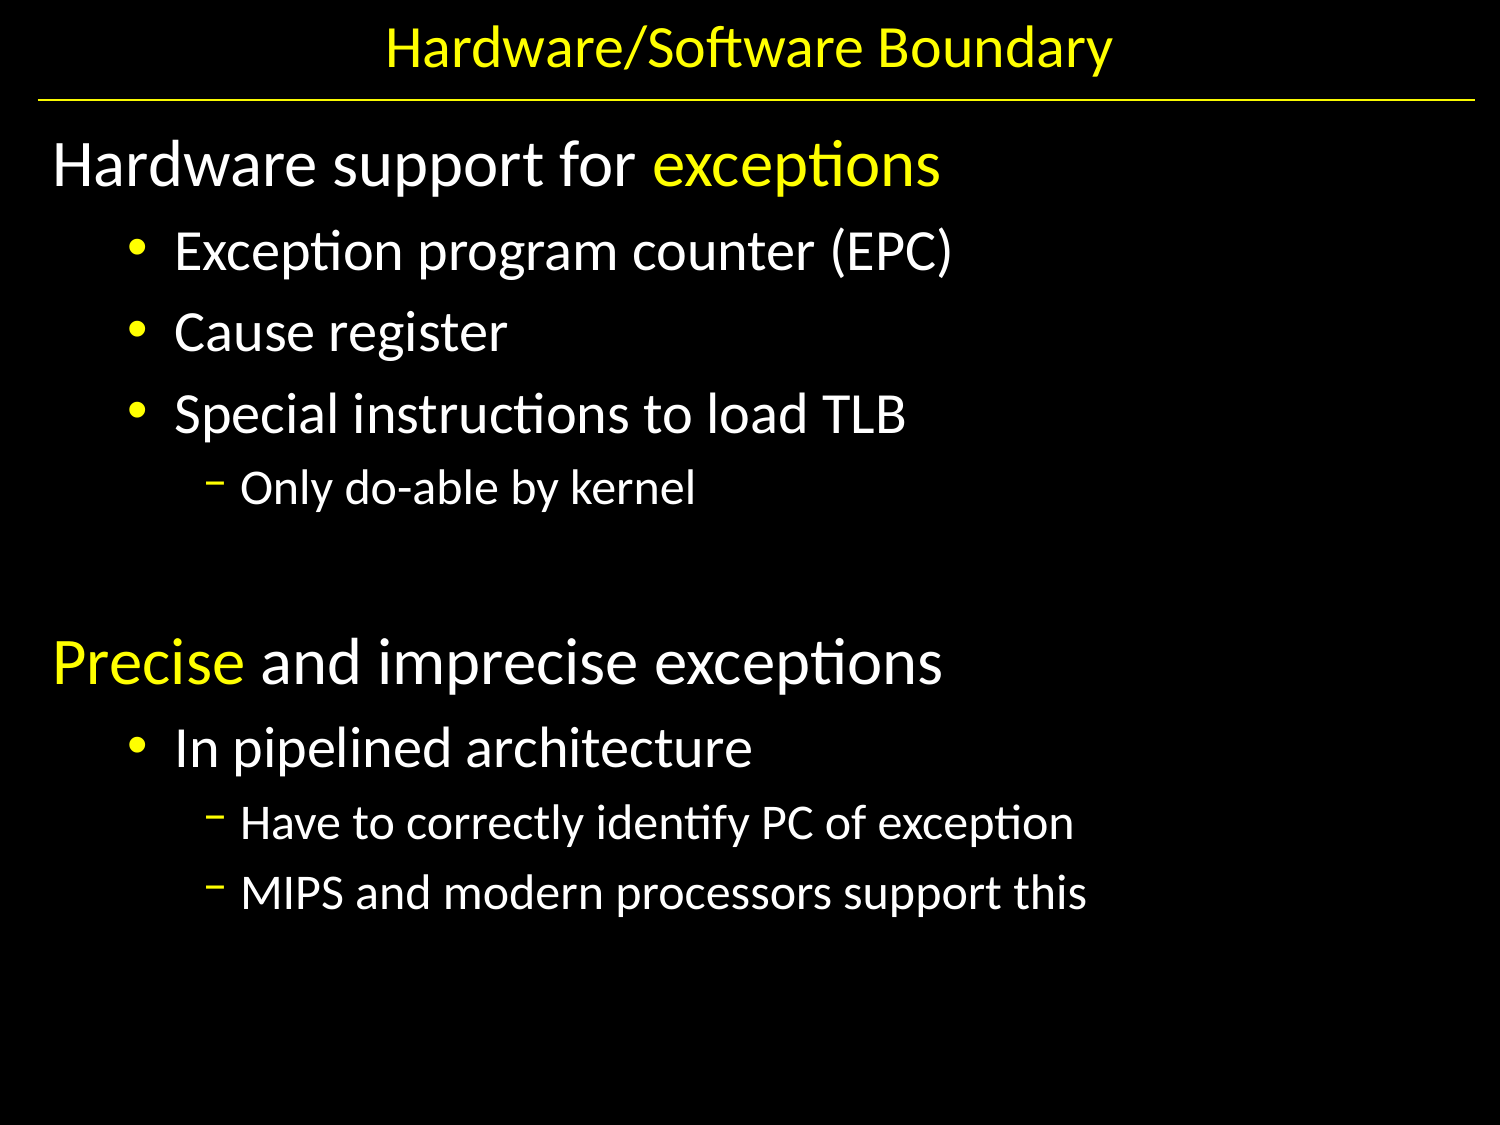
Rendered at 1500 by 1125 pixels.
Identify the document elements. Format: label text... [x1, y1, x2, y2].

title Hardware/Software Boundary [37, 0, 1463, 88]
list Hardware support for exceptions Exception program counter (EPC) Cause register Special instructions to load TLB Only do-able by kernel Precise and imprecise exceptions In pipelined architecture Have to correctly identify PC of exception MIPS and modern processors support this [37, 112, 1463, 1038]
